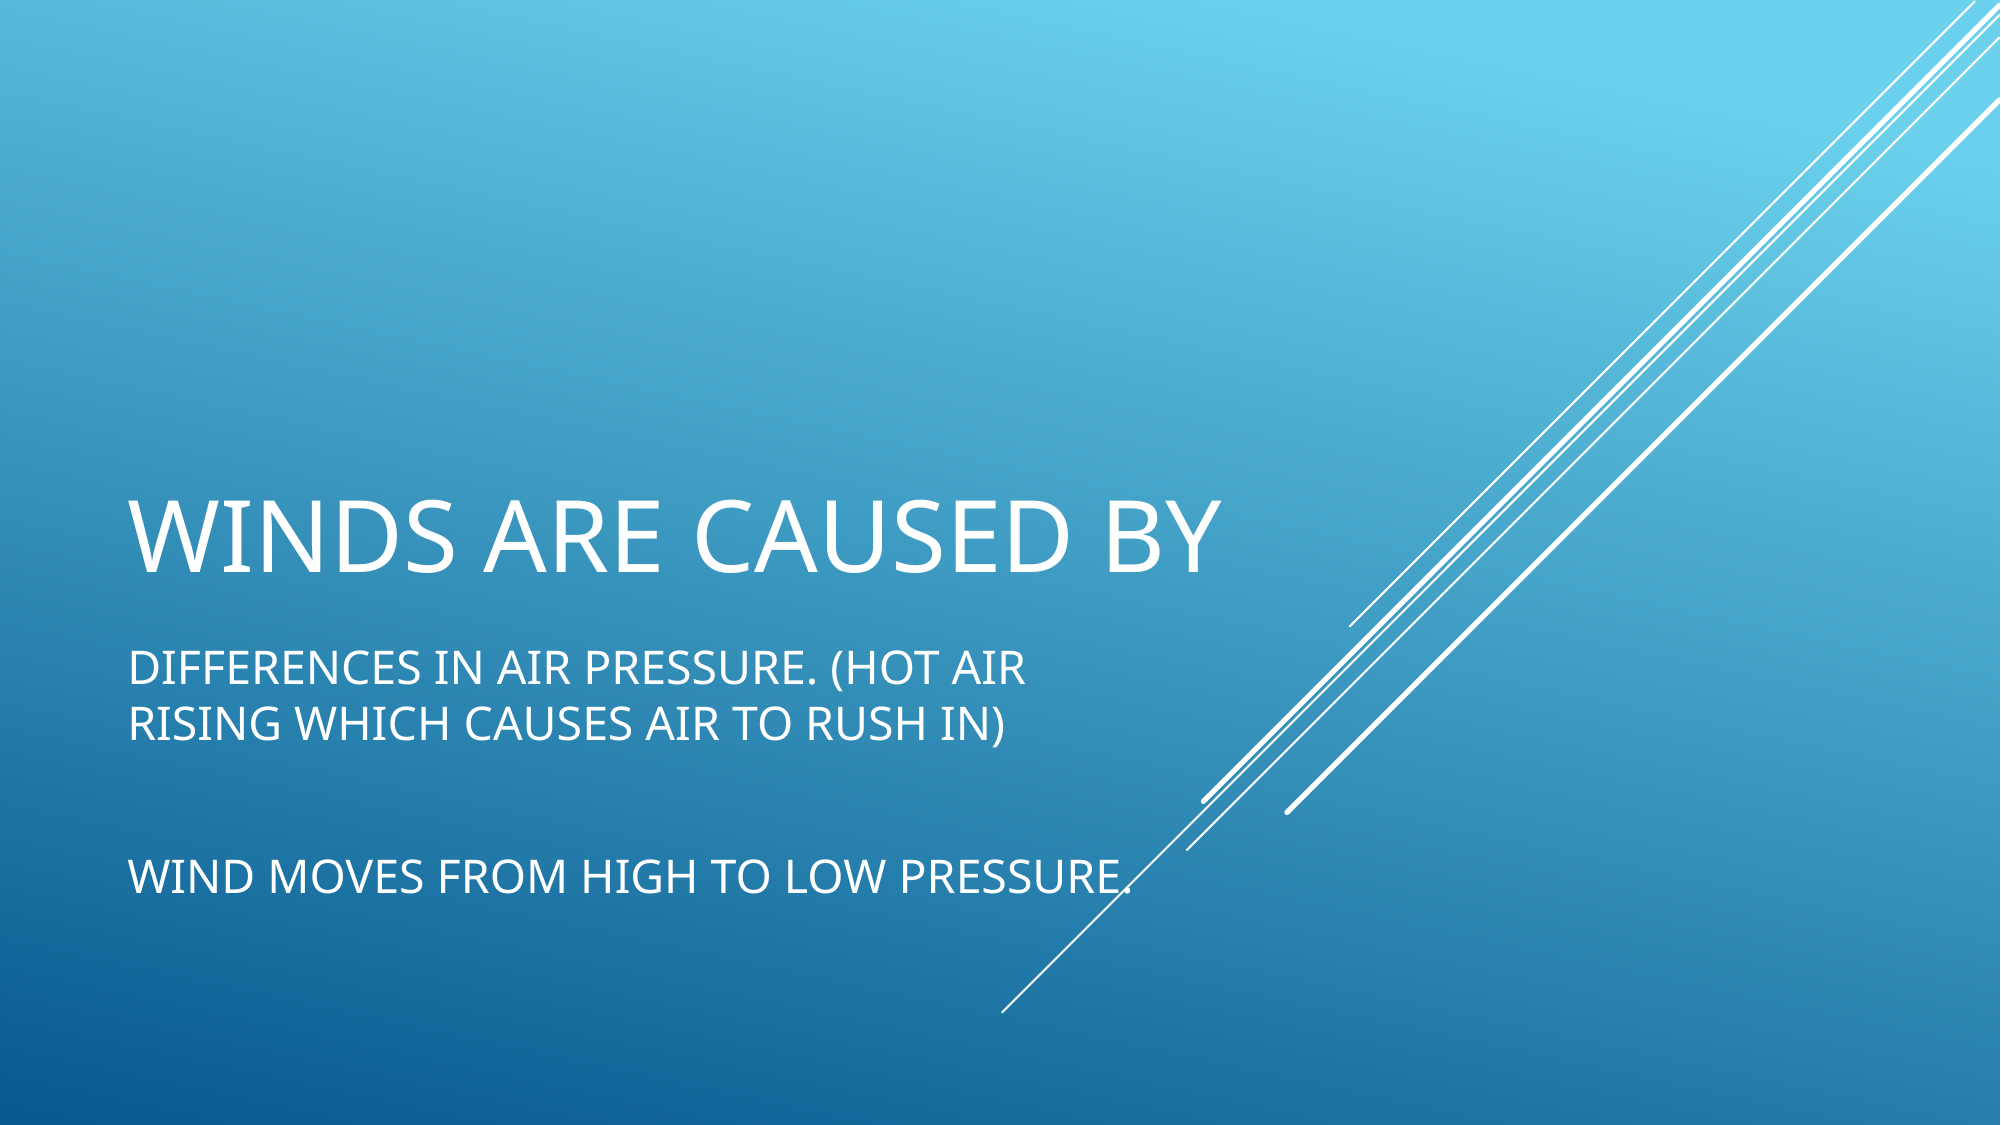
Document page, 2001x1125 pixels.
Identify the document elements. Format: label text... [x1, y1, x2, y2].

subtitle differences in air pressure. (hot air rising which causes air to rush in) Wind moves from high to low pressure. [112, 630, 1163, 950]
title Winds are caused by [112, 112, 1425, 600]
